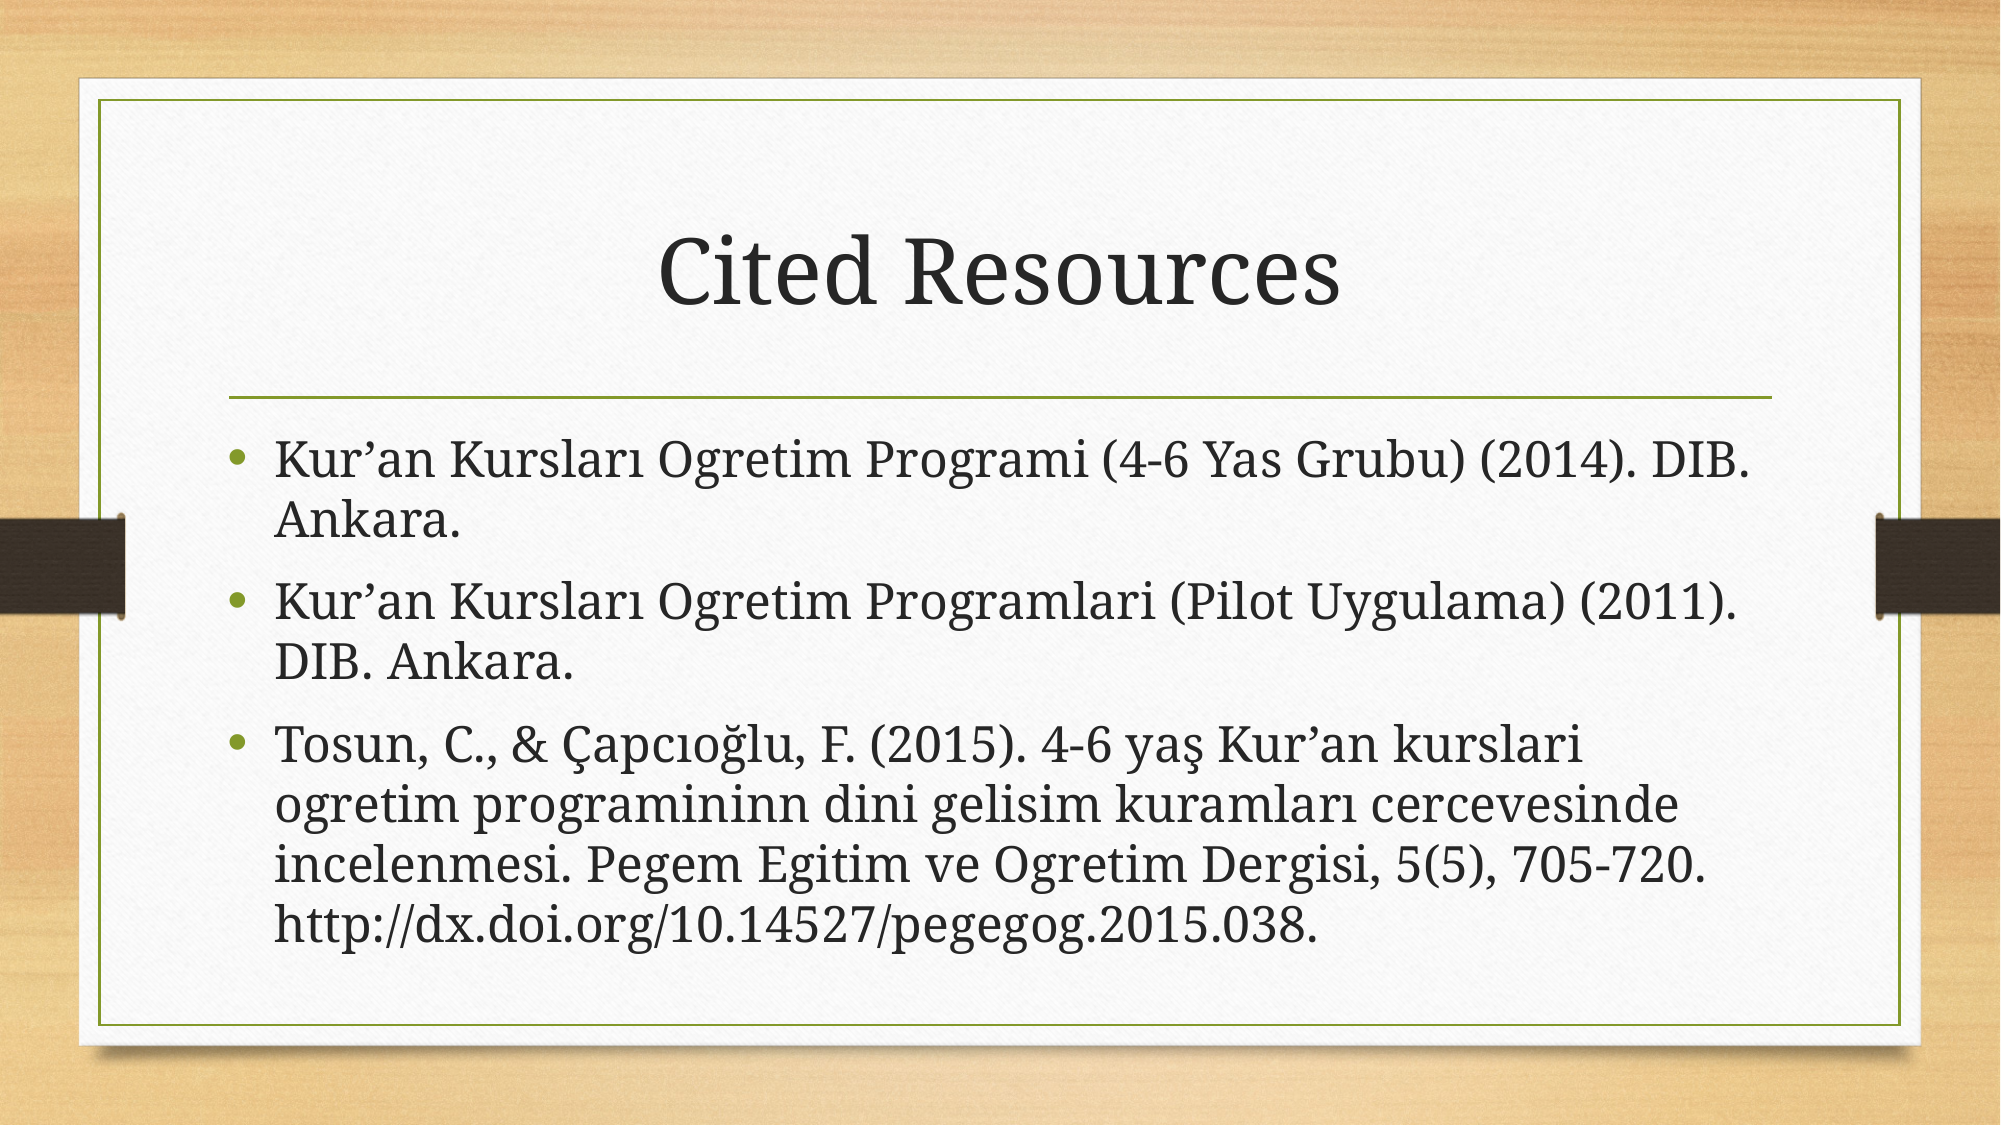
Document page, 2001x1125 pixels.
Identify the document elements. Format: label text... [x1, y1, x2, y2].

title Cited Resources [212, 161, 1788, 375]
picture [0, 0, 2001, 1125]
list Kur’an Kursları Ogretim Programi (4-6 Yas Grubu) (2014). DIB. Ankara. Kur’an Kursları Ogretim Programlari (Pilot Uygulama) (2011). DIB. Ankara. Tosun, C., & Çapcıoğlu, F. (2015). 4-6 yaş Kur’an kurslari ogretim programininn dini gelisim kuramları cercevesinde incelenmesi. Pegem Egitim ve Ogretim Dergisi, 5(5), 705-720. http://dx.doi.org/10.14527/pegegog.2015.038. [212, 419, 1788, 964]
